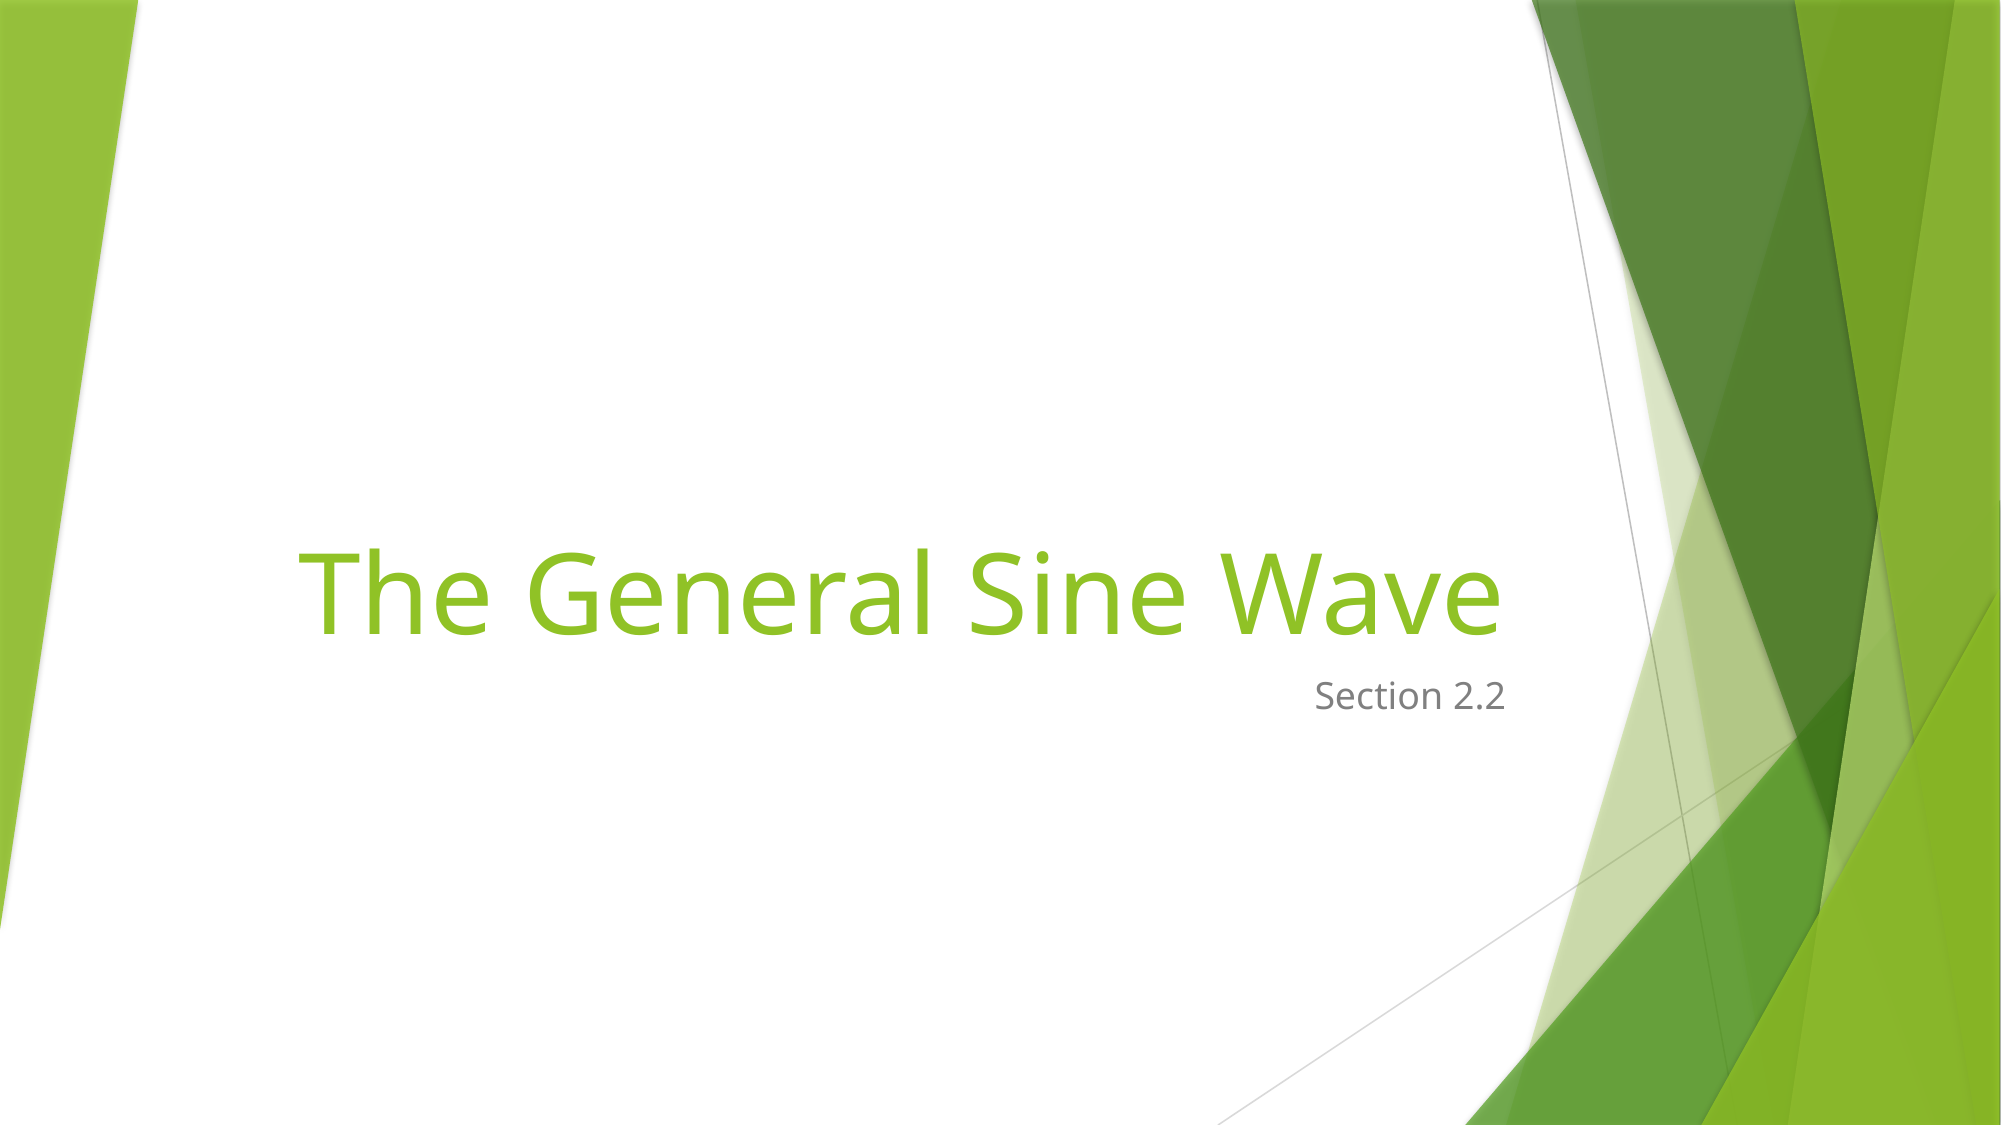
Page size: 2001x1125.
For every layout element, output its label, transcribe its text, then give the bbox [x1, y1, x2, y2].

subtitle Section 2.2 [247, 664, 1522, 845]
title The General Sine Wave [247, 394, 1522, 664]
